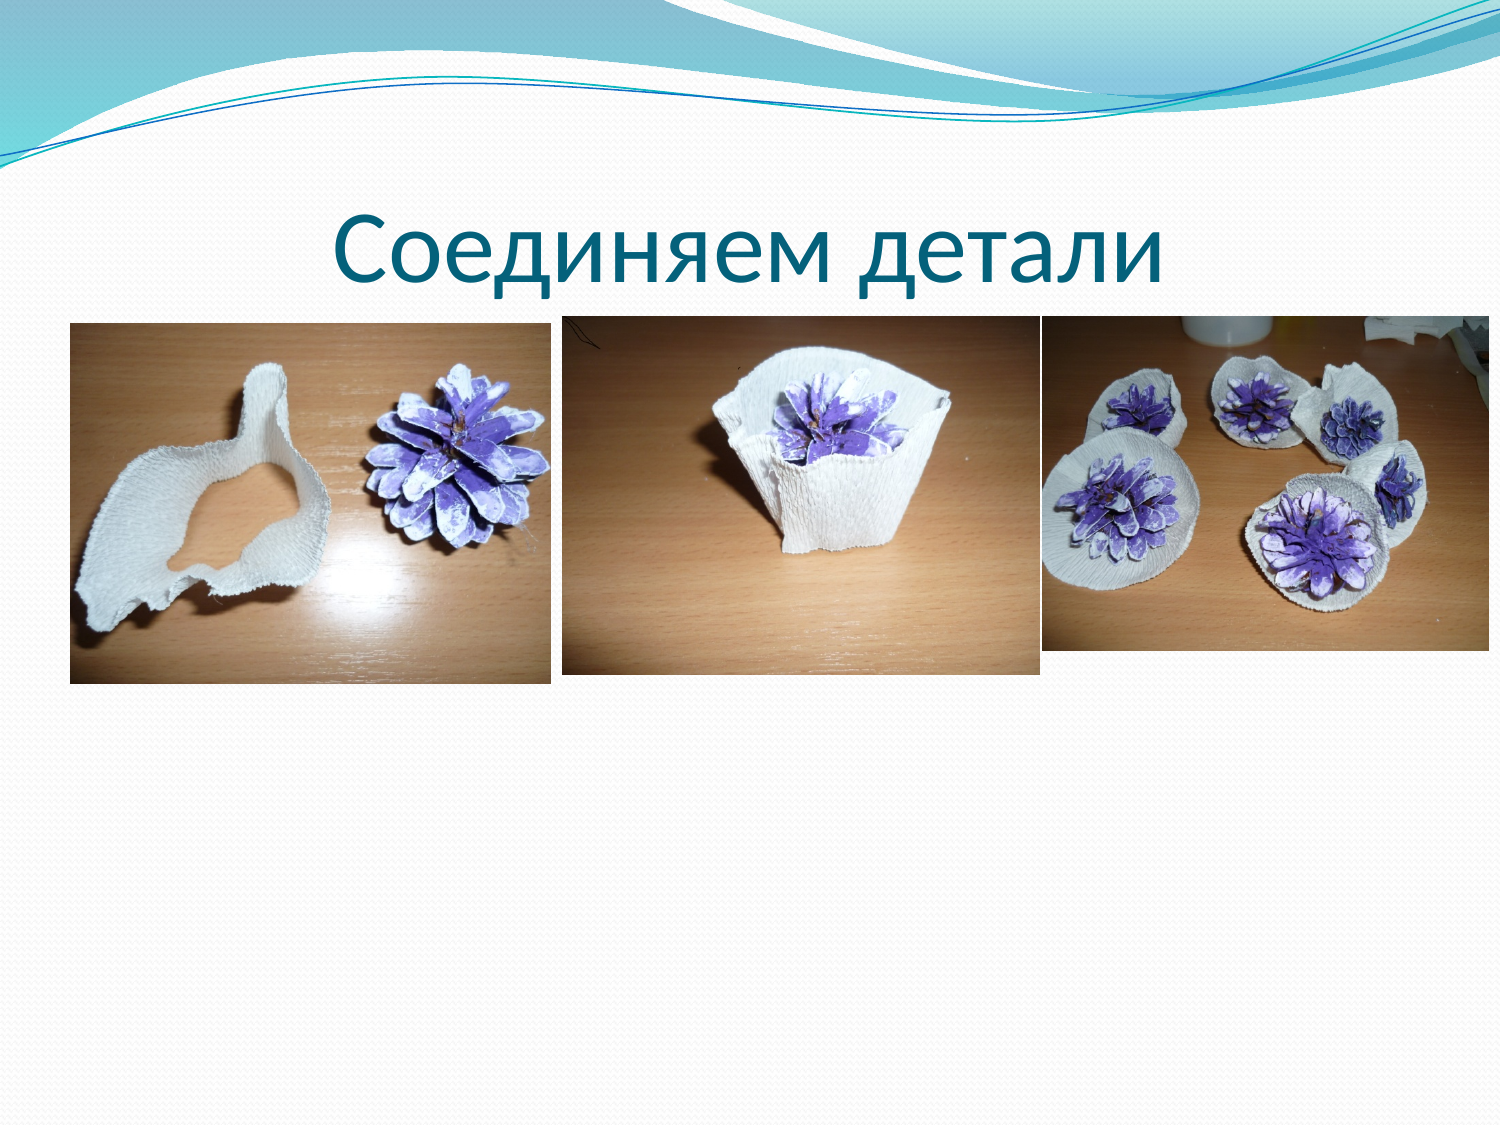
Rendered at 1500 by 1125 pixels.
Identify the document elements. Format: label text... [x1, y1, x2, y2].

picture [1042, 316, 1489, 651]
title Соединяем детали [75, 115, 1425, 303]
picture [562, 316, 1040, 675]
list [70, 323, 551, 685]
